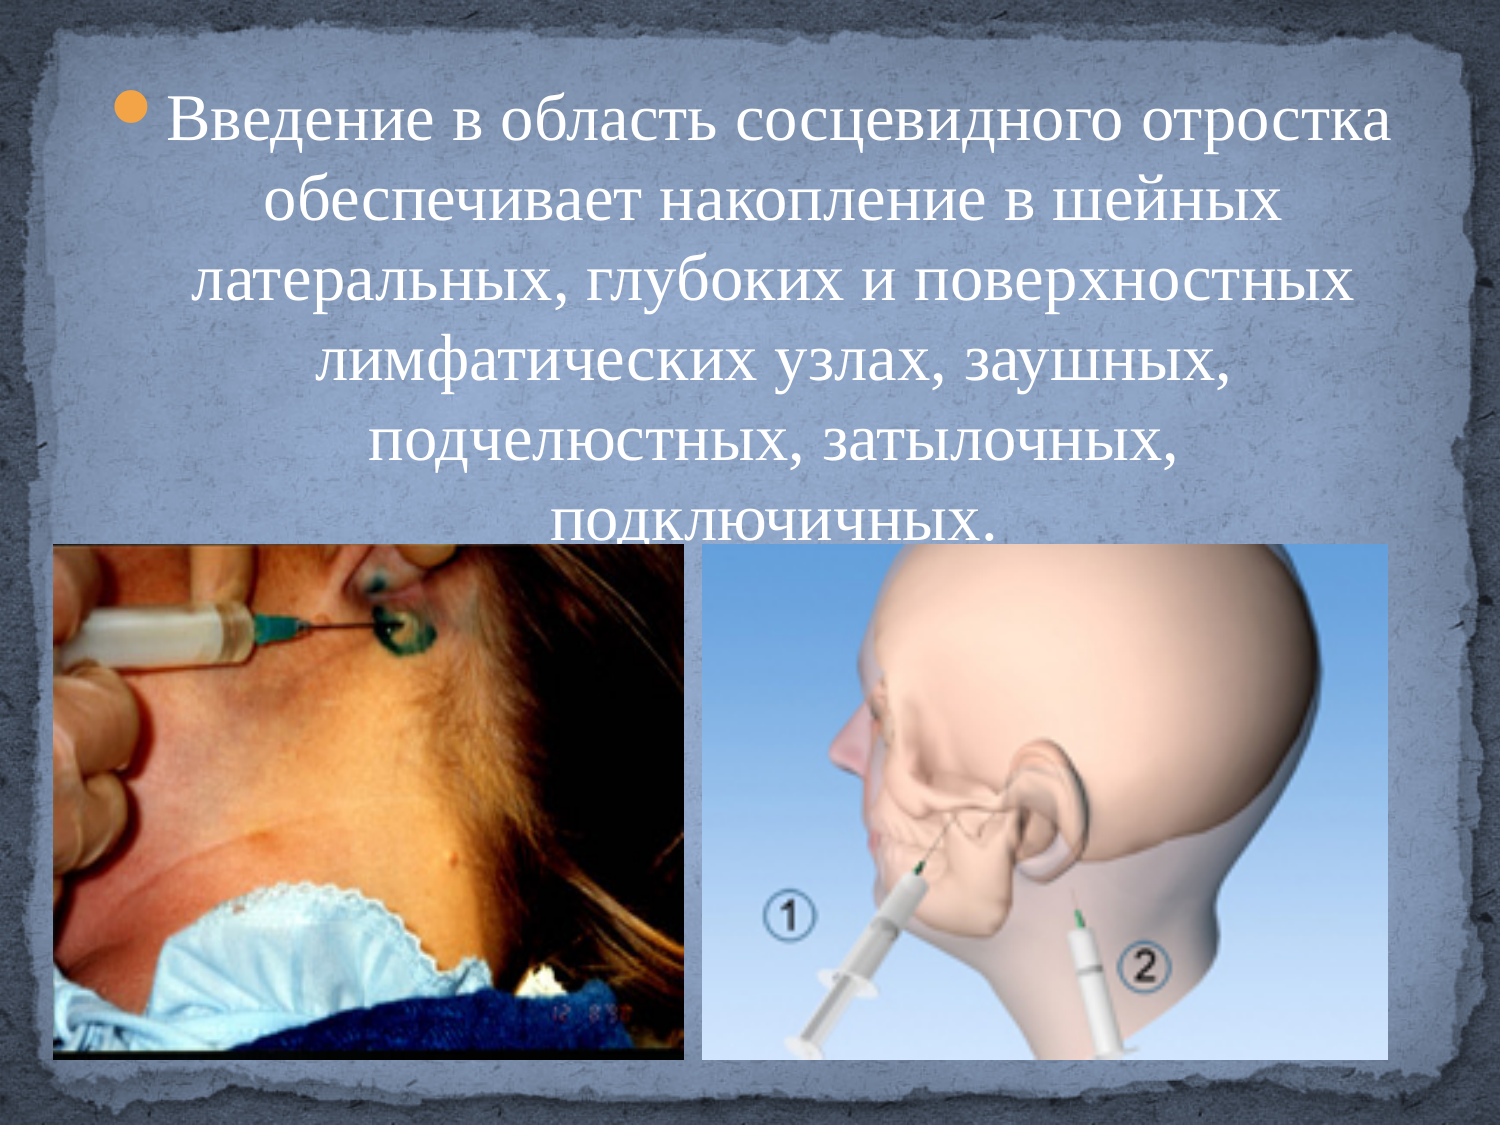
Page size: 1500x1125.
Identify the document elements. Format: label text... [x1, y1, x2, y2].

list Введение в область сосцевидного отростка обеспечивает накопление в шейных латеральных, глубоких и поверхностных лимфатических узлах, заушных, подчелюстных, затылочных, подключичных. [76, 66, 1427, 568]
picture [702, 544, 1388, 1060]
picture [53, 544, 684, 1060]
